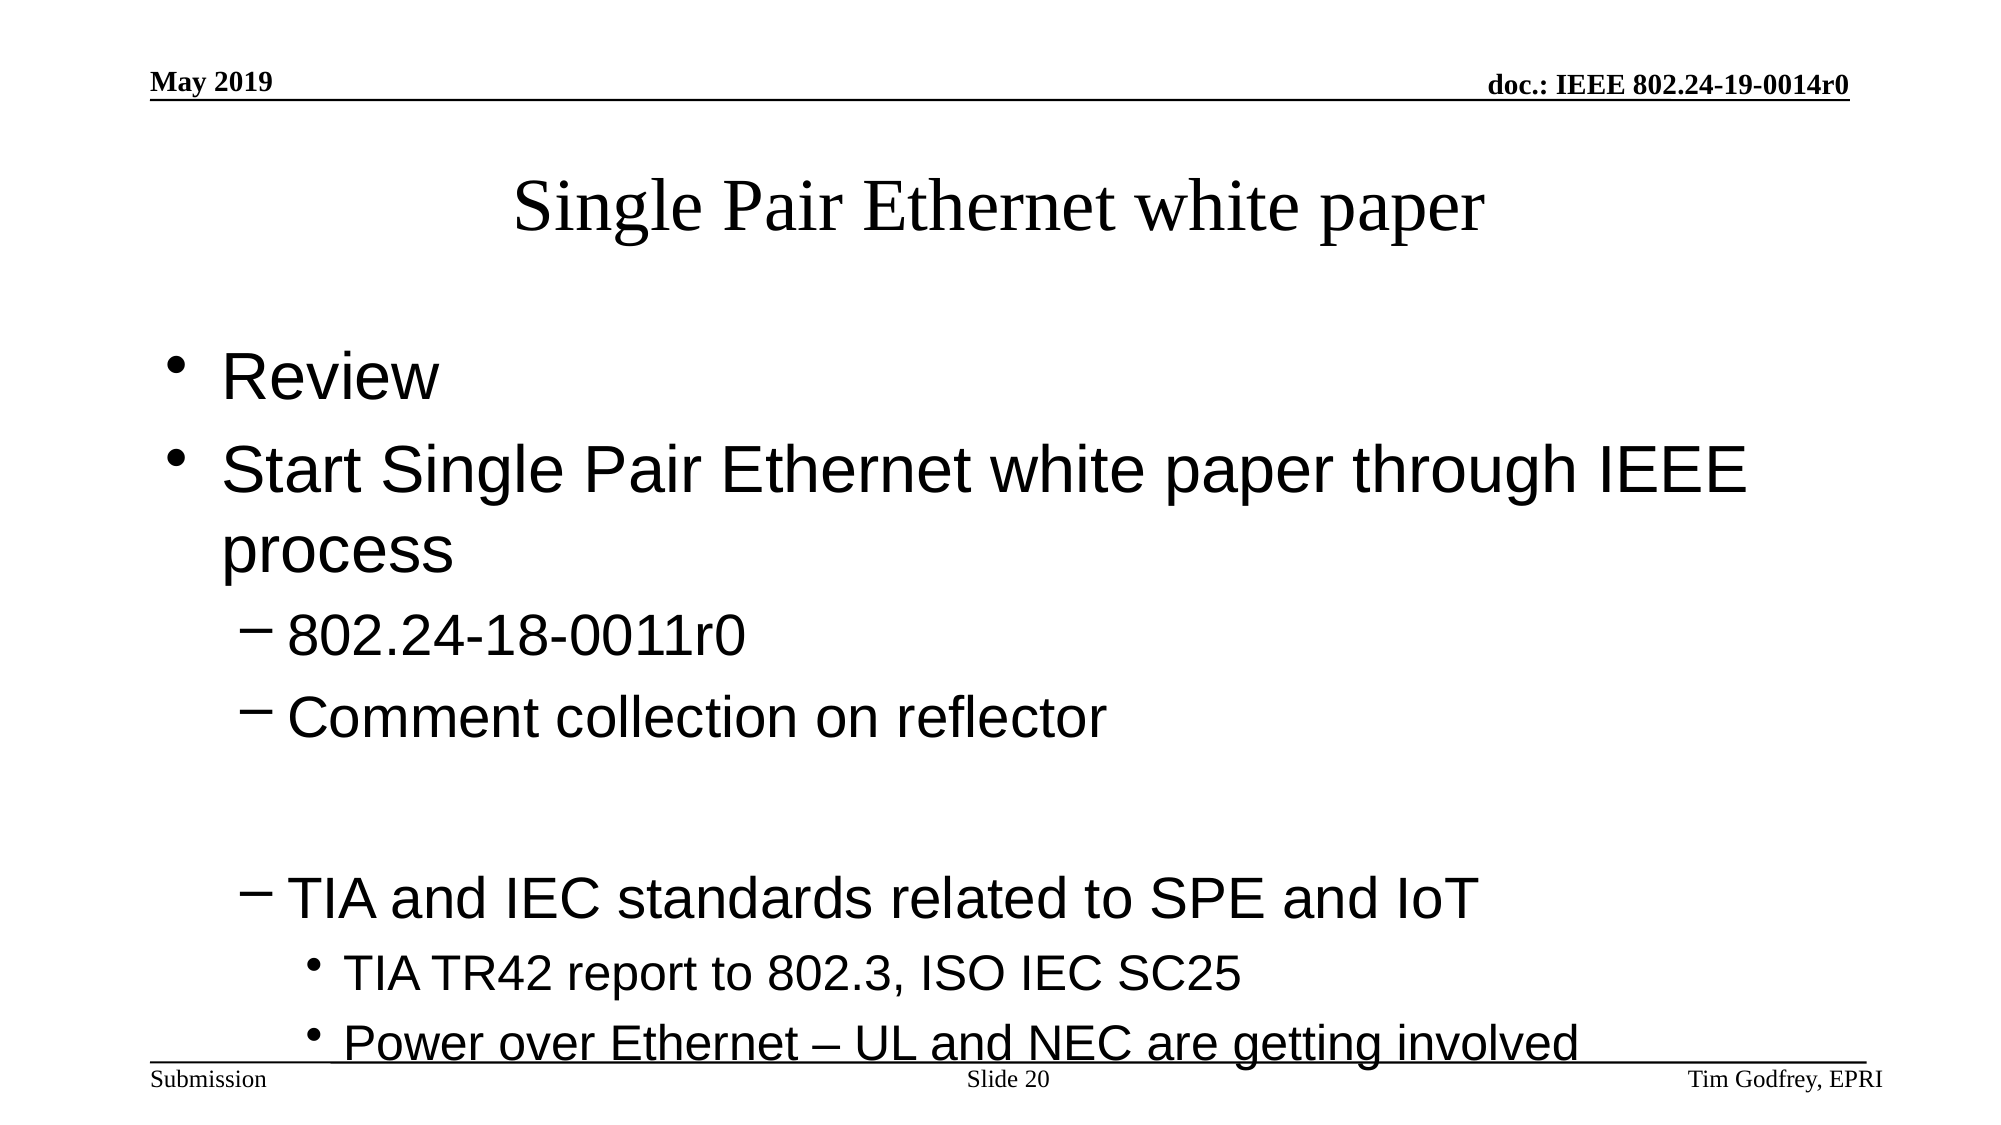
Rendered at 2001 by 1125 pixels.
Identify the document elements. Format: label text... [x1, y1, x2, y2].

title Single Pair Ethernet white paper [150, 112, 1850, 288]
slide_number Slide 20 [937, 1062, 1079, 1108]
list Review Start Single Pair Ethernet white paper through IEEE process 802.24-18-0011r0 Comment collection on reflector TIA and IEC standards related to SPE and IoT TIA TR42 report to 802.3, ISO IEC SC25 Power over Ethernet – UL and NEC are getting involved [150, 324, 1850, 1000]
footer Tim Godfrey, EPRI [1200, 1062, 1884, 1108]
